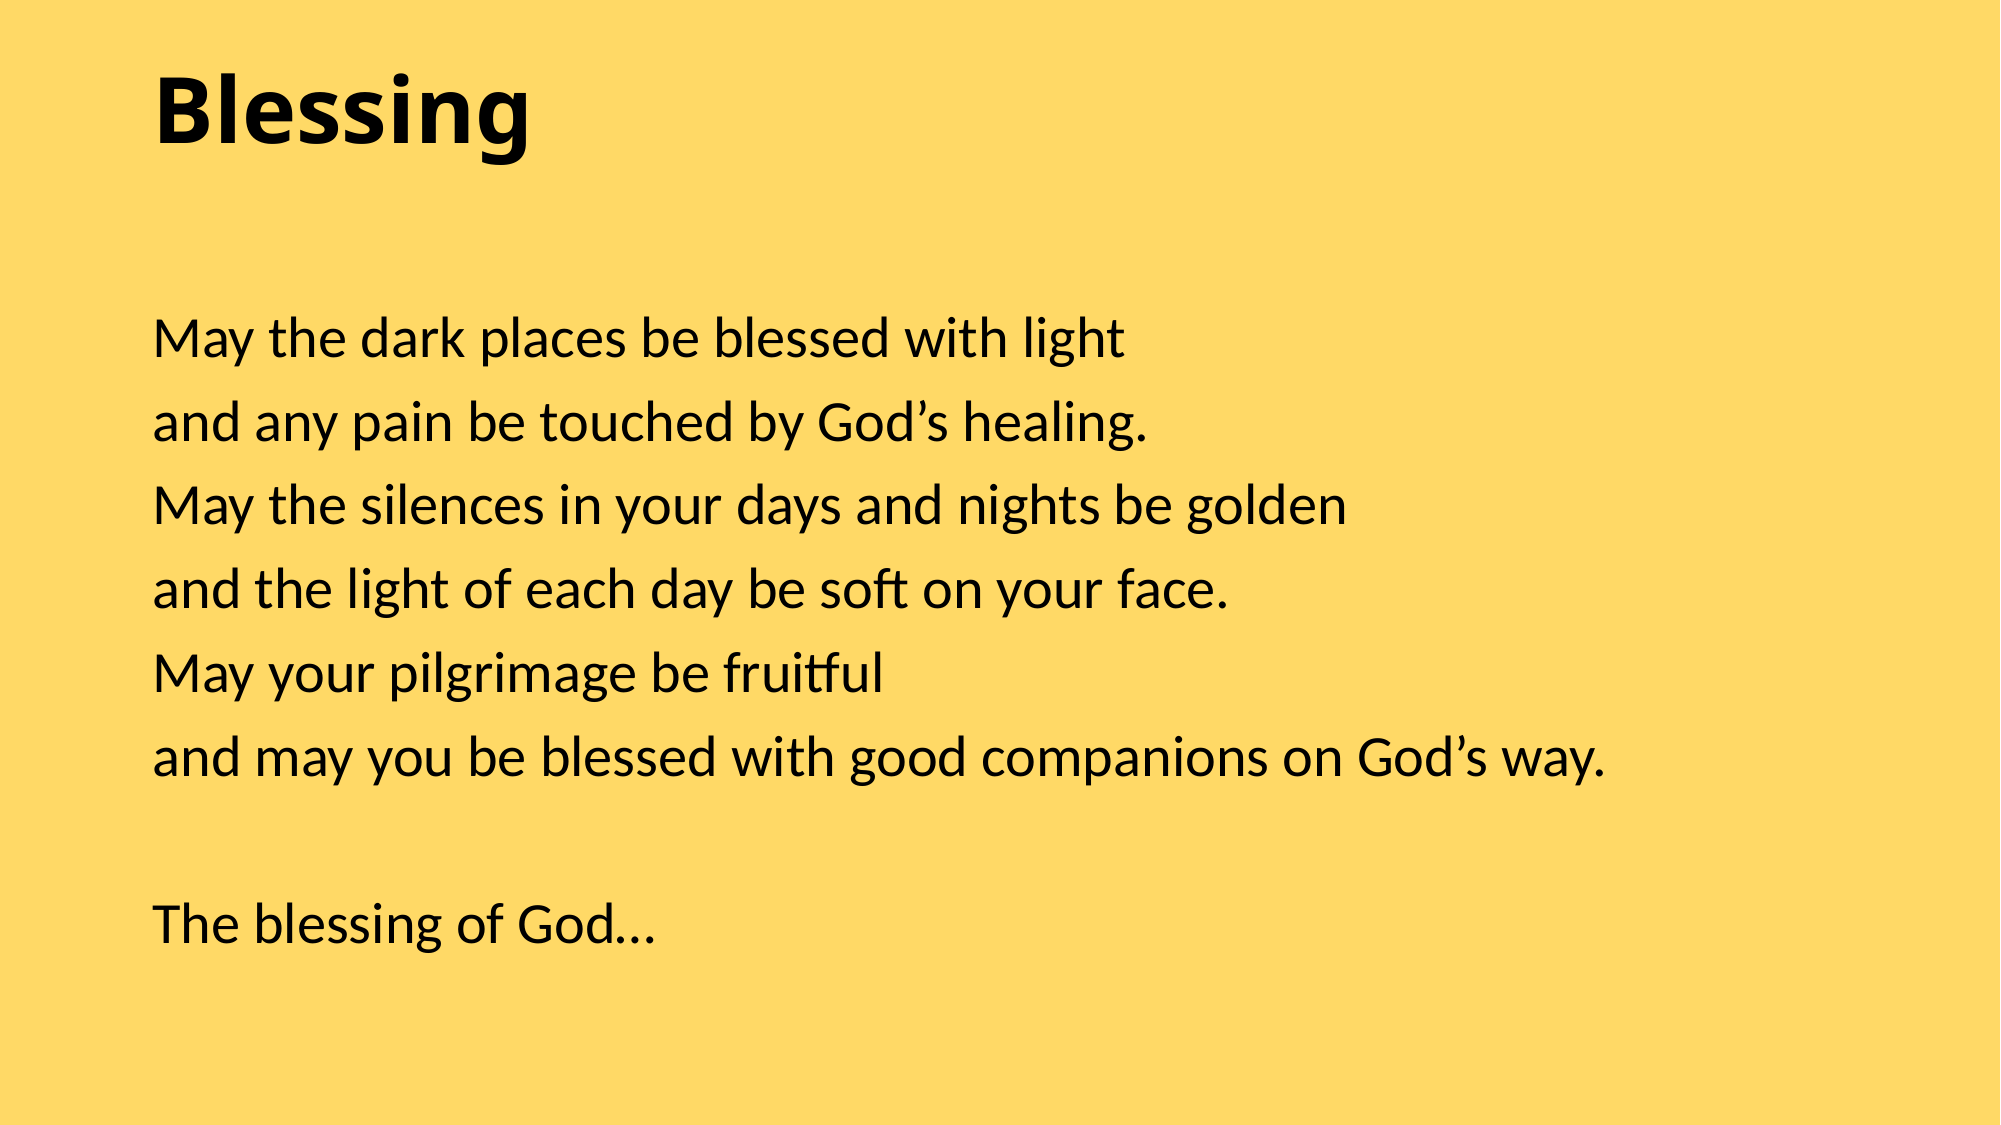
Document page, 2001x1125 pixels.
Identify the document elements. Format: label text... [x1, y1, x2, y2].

title Blessing [137, 59, 1863, 278]
list May the dark places be blessed with light and any pain be touched by God’s healing. May the silences in your days and nights be golden and the light of each day be soft on your face. May your pilgrimage be fruitful and may you be blessed with good companions on God’s way. The blessing of God… [137, 299, 1863, 1014]
